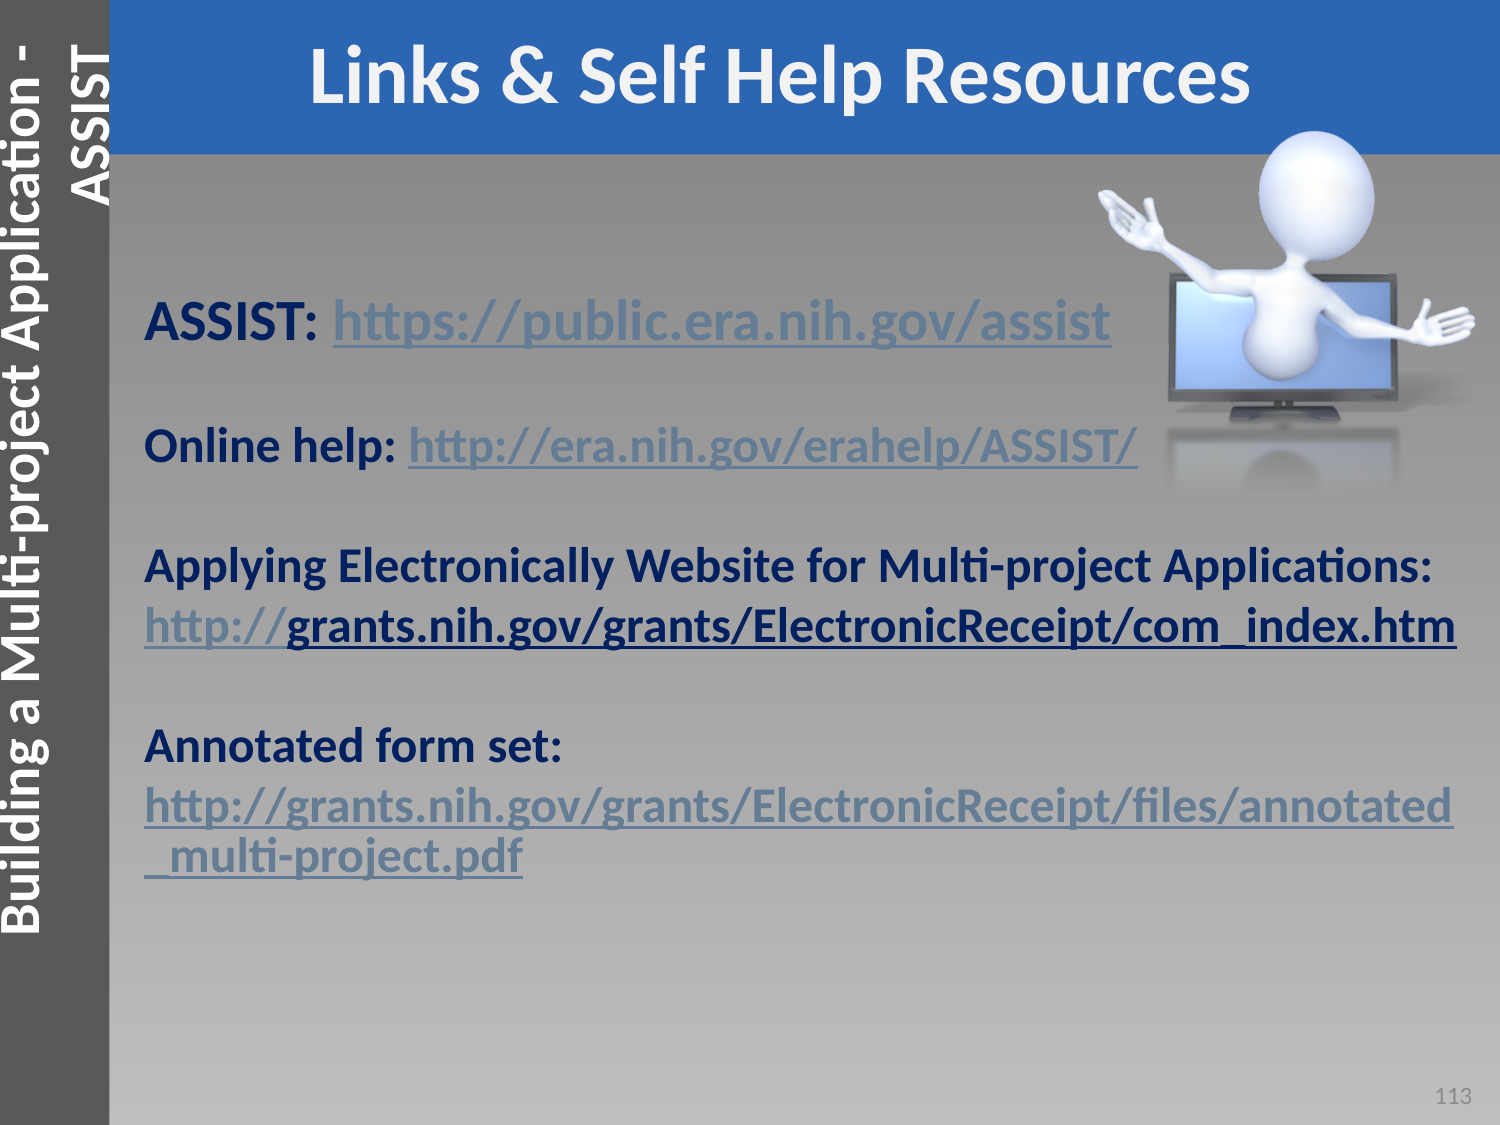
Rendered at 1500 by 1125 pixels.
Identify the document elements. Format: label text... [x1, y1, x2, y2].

text_box ASSIST: https://public.era.nih.gov/assist Online help: http://era.nih.gov/erahelp/ASSIST/ Applying Electronically Website for Multi-project Applications: http://grants.nih.gov/grants/ElectronicReceipt/com_index.htm Annotated form set: http://grants.nih.gov/grants/ElectronicReceipt/files/annotated_multi-project.pdf [129, 275, 1488, 960]
text_box [112, 0, 1500, 156]
text_box Links & Self Help Resources [112, 12, 1466, 128]
picture [1087, 99, 1488, 501]
slide_number 113 [1137, 1065, 1488, 1125]
text_box Building a Multi-project Application - ASSIST [0, 0, 112, 1125]
